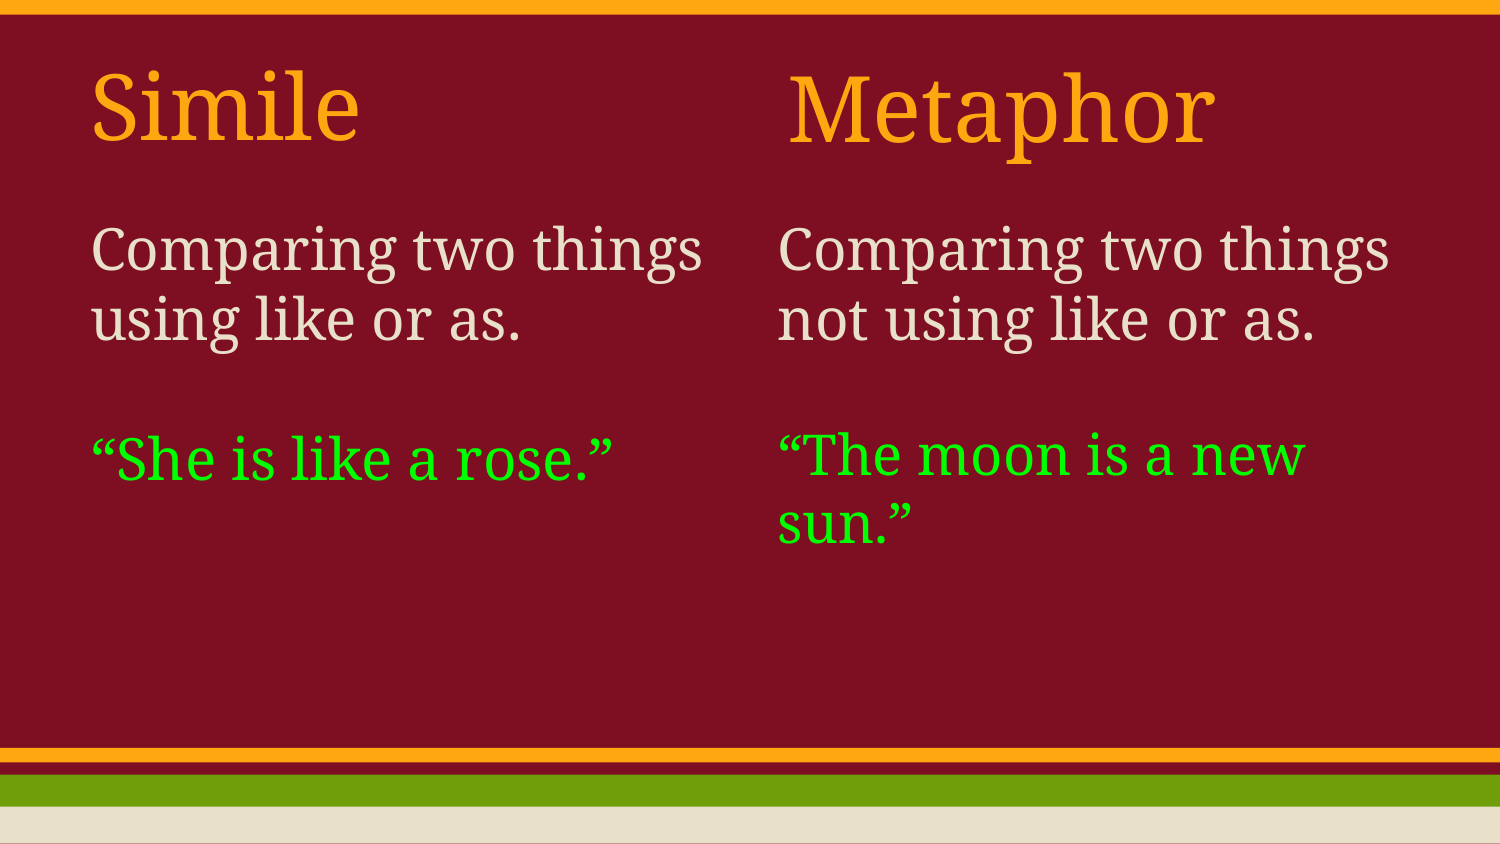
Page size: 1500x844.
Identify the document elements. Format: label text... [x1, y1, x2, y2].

list Comparing two things using like or as. “She is like a rose.” [75, 196, 738, 733]
title Simile [75, 33, 738, 175]
list Comparing two things not using like or as. “The moon is a new sun.” [762, 196, 1425, 733]
text_box Metaphor [772, 35, 1425, 177]
